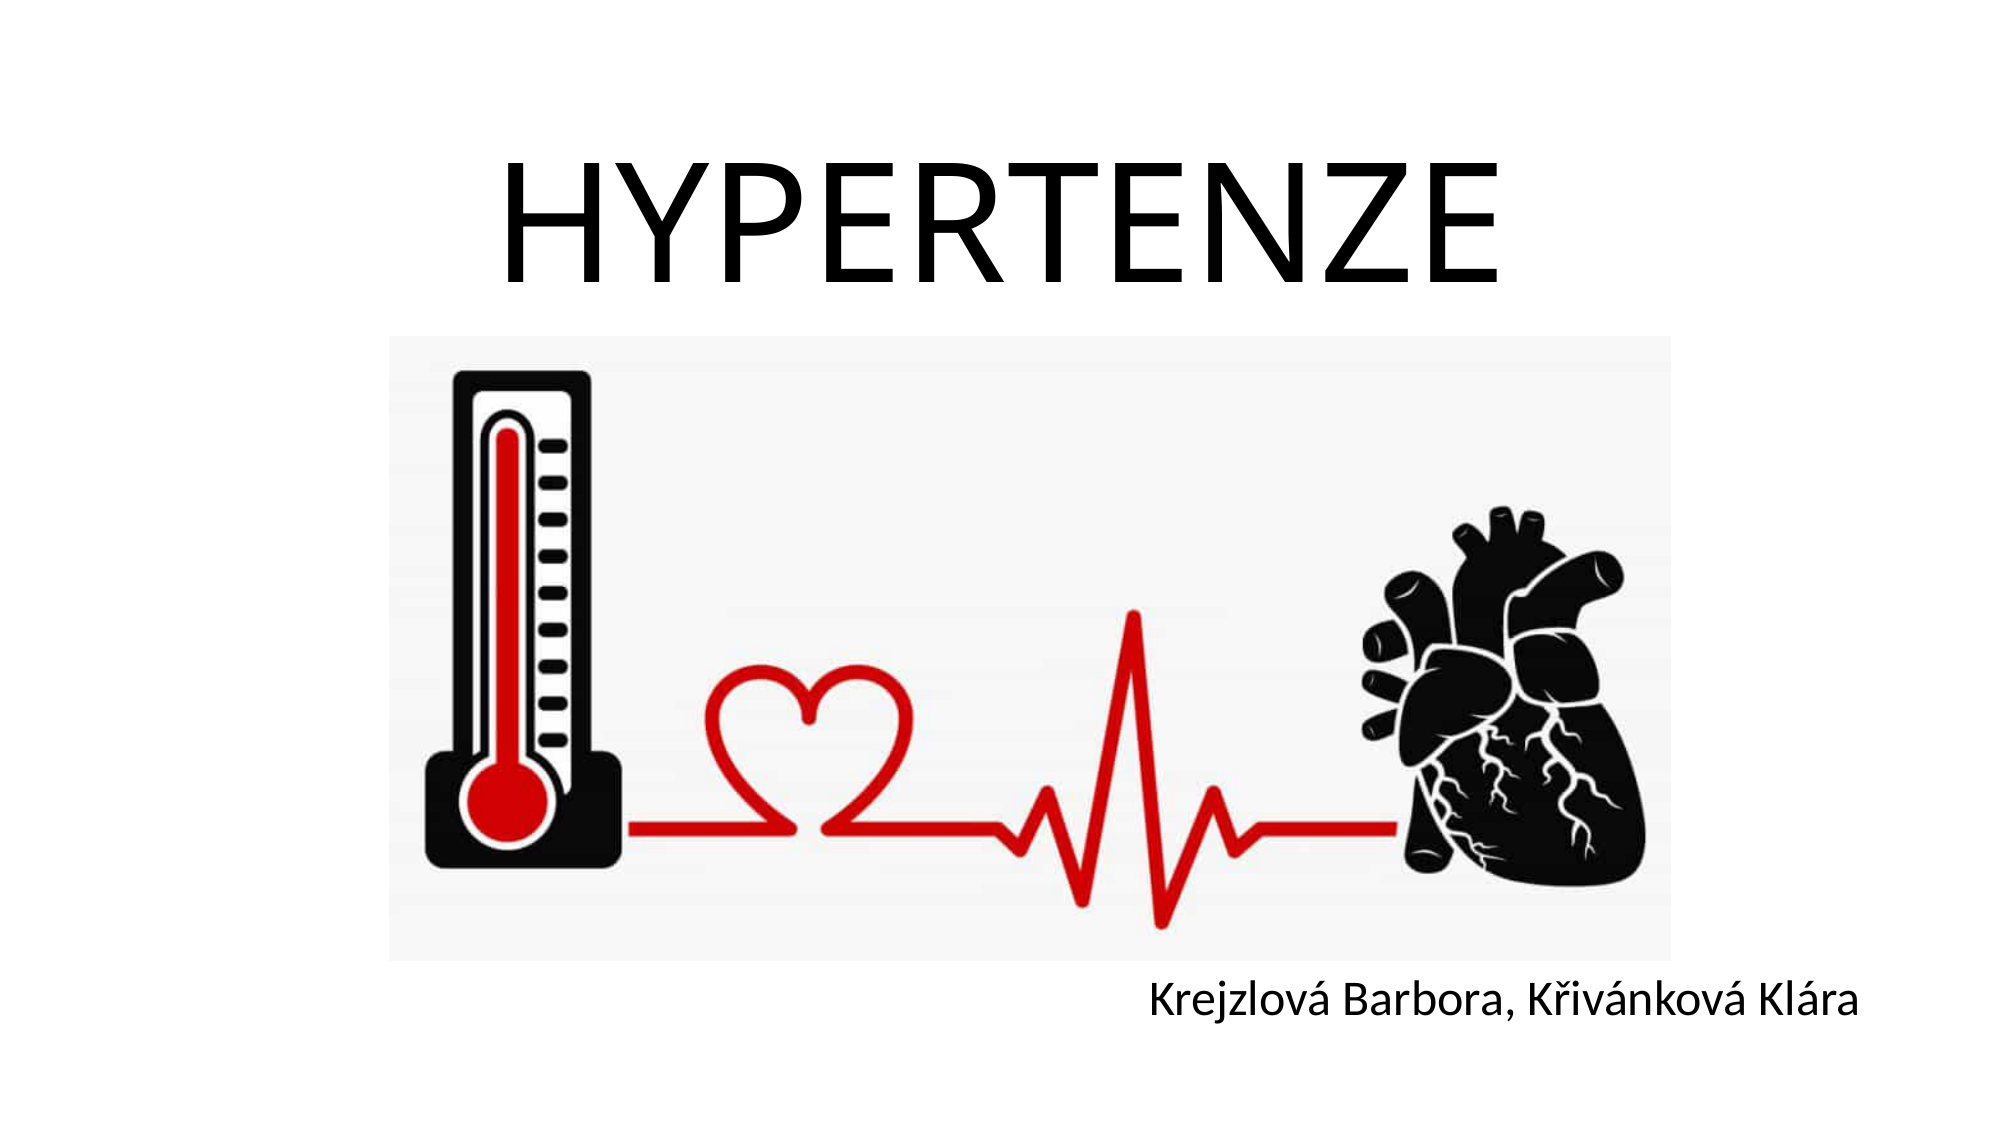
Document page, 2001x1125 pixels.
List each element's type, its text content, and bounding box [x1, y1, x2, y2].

picture [389, 336, 1671, 961]
subtitle Krejzlová Barbora, Křivánková Klára [1064, 964, 1946, 1055]
title HYPERTENZE [249, 70, 1750, 326]
